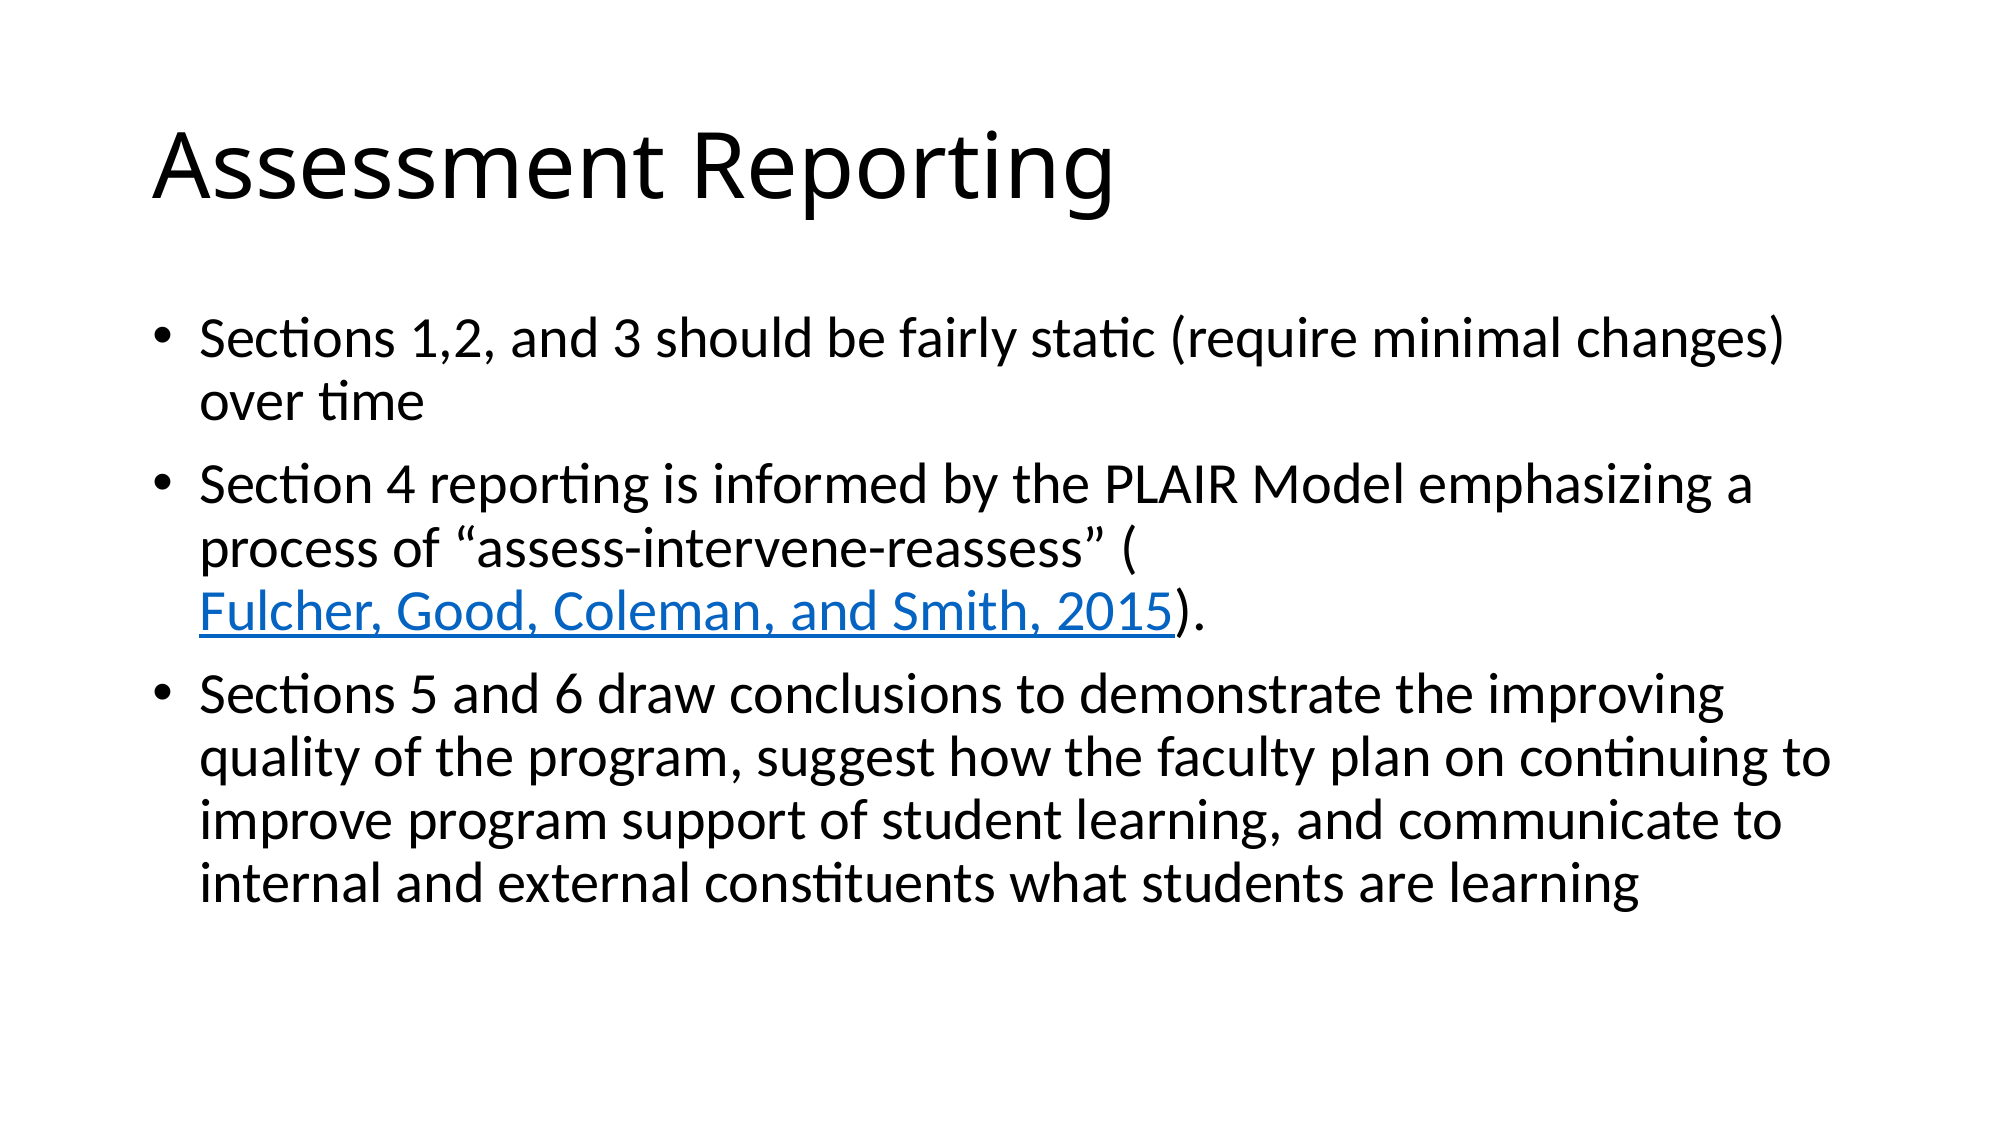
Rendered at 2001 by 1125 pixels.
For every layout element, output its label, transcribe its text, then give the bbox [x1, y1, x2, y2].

list Sections 1,2, and 3 should be fairly static (require minimal changes) over time Section 4 reporting is informed by the PLAIR Model emphasizing a process of “assess-intervene-reassess” (Fulcher, Good, Coleman, and Smith, 2015). Sections 5 and 6 draw conclusions to demonstrate the improving quality of the program, suggest how the faculty plan on continuing to improve program support of student learning, and communicate to internal and external constituents what students are learning [137, 299, 1863, 1014]
title Assessment Reporting [137, 59, 1863, 278]
